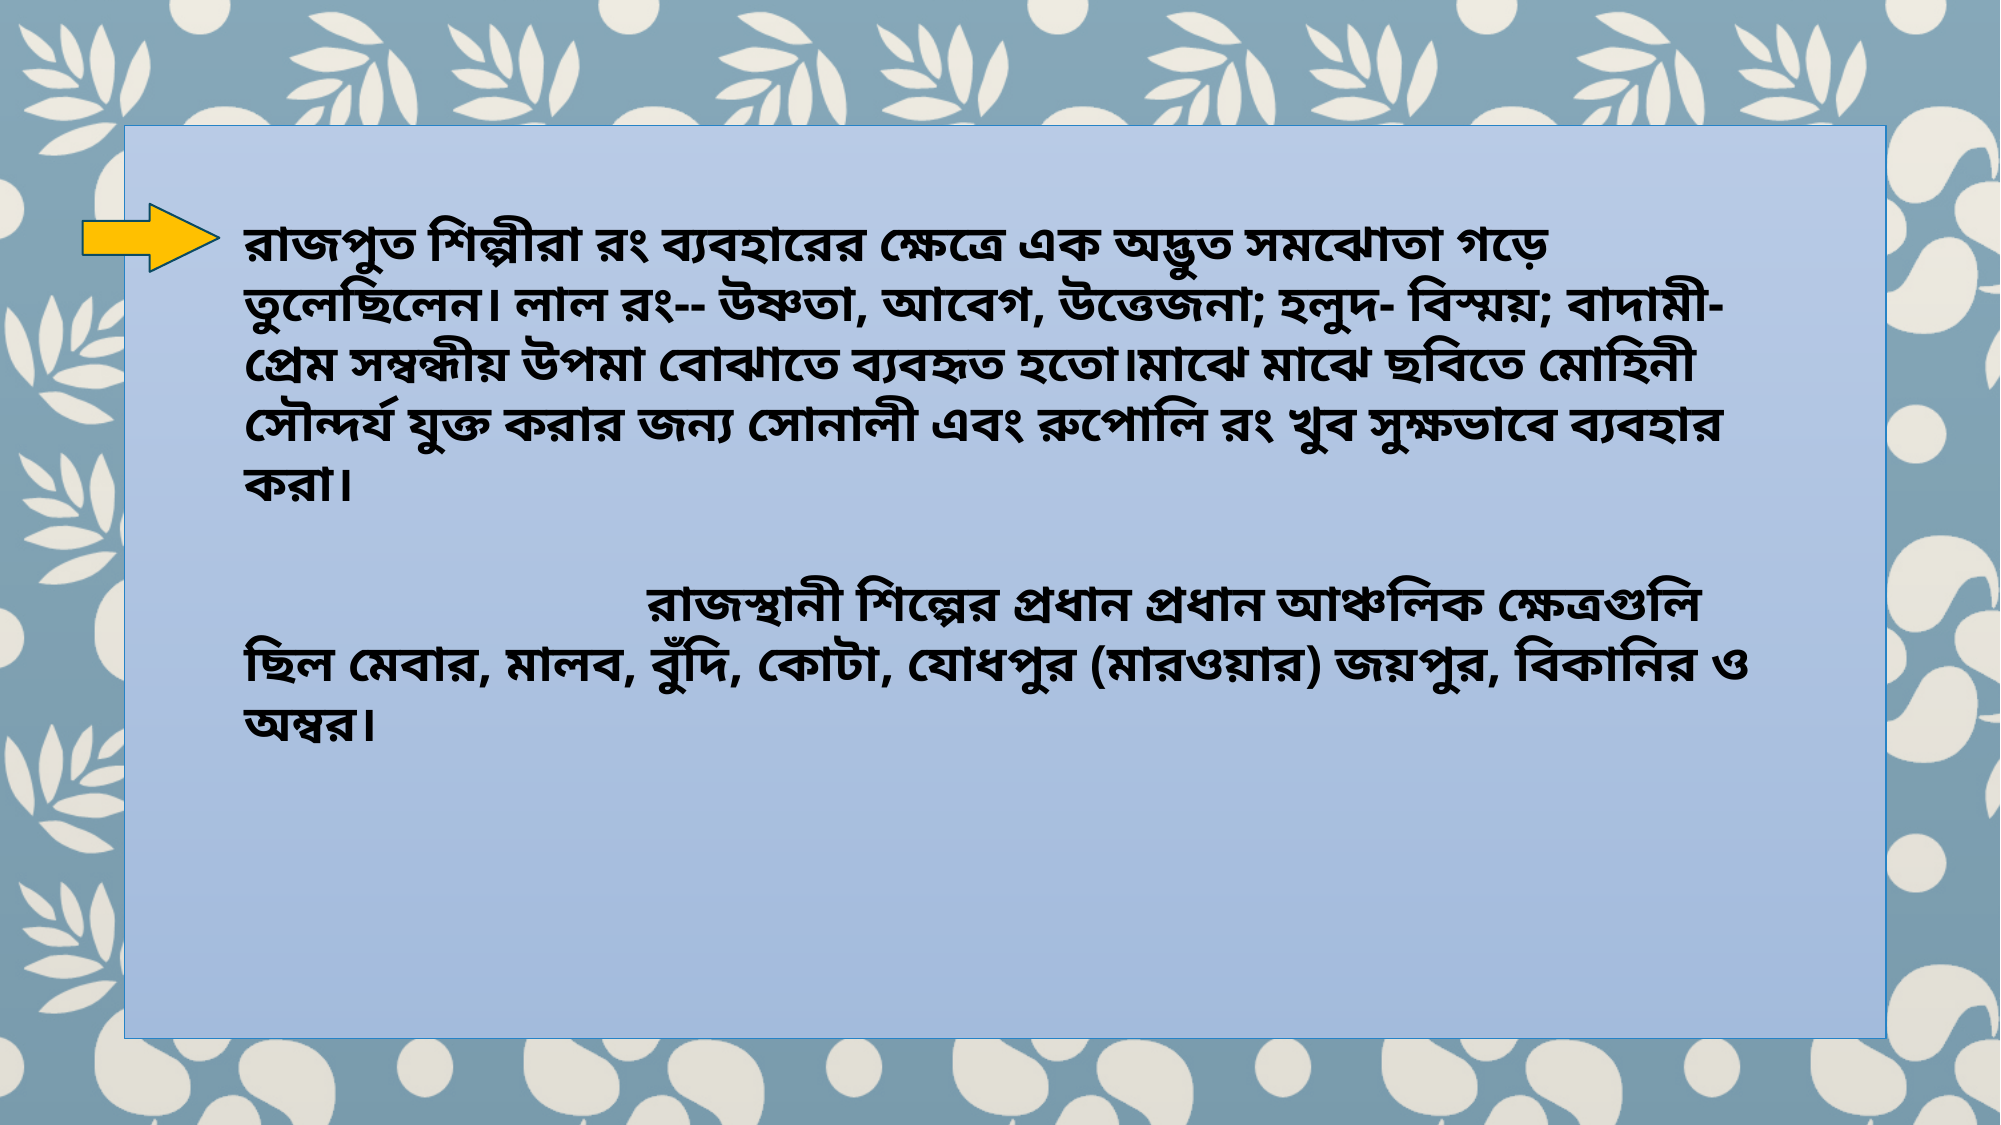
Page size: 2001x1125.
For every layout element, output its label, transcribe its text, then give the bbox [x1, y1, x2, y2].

text_box রাজপুত শিল্পীরা রং ব্যবহারের ক্ষেত্রে এক অদ্ভুত সমঝোতা গড়ে তুলেছিলেন। লাল রং-- উষ্ণতা, আবেগ, উত্তেজনা; হলুদ- বিস্ময়; বাদামী- প্রেম সম্বন্ধীয় উপমা বোঝাতে ব্যবহৃত হতো।মাঝে মাঝে ছবিতে মোহিনী সৌন্দর্য যুক্ত করার জন্য সোনালী এবং রুপোলি রং খুব সুক্ষভাবে ব্যবহার করা। রাজস্থানী শিল্পের প্রধান প্রধান আঞ্চলিক ক্ষেত্রগুলি ছিল মেবার, মালব, বুঁদি, কোটা, যোধপুর (মারওয়ার) জয়পুর, বিকানির ও অম্বর। [229, 203, 1781, 759]
text_box [81, 202, 221, 273]
text_box [124, 125, 1887, 1039]
